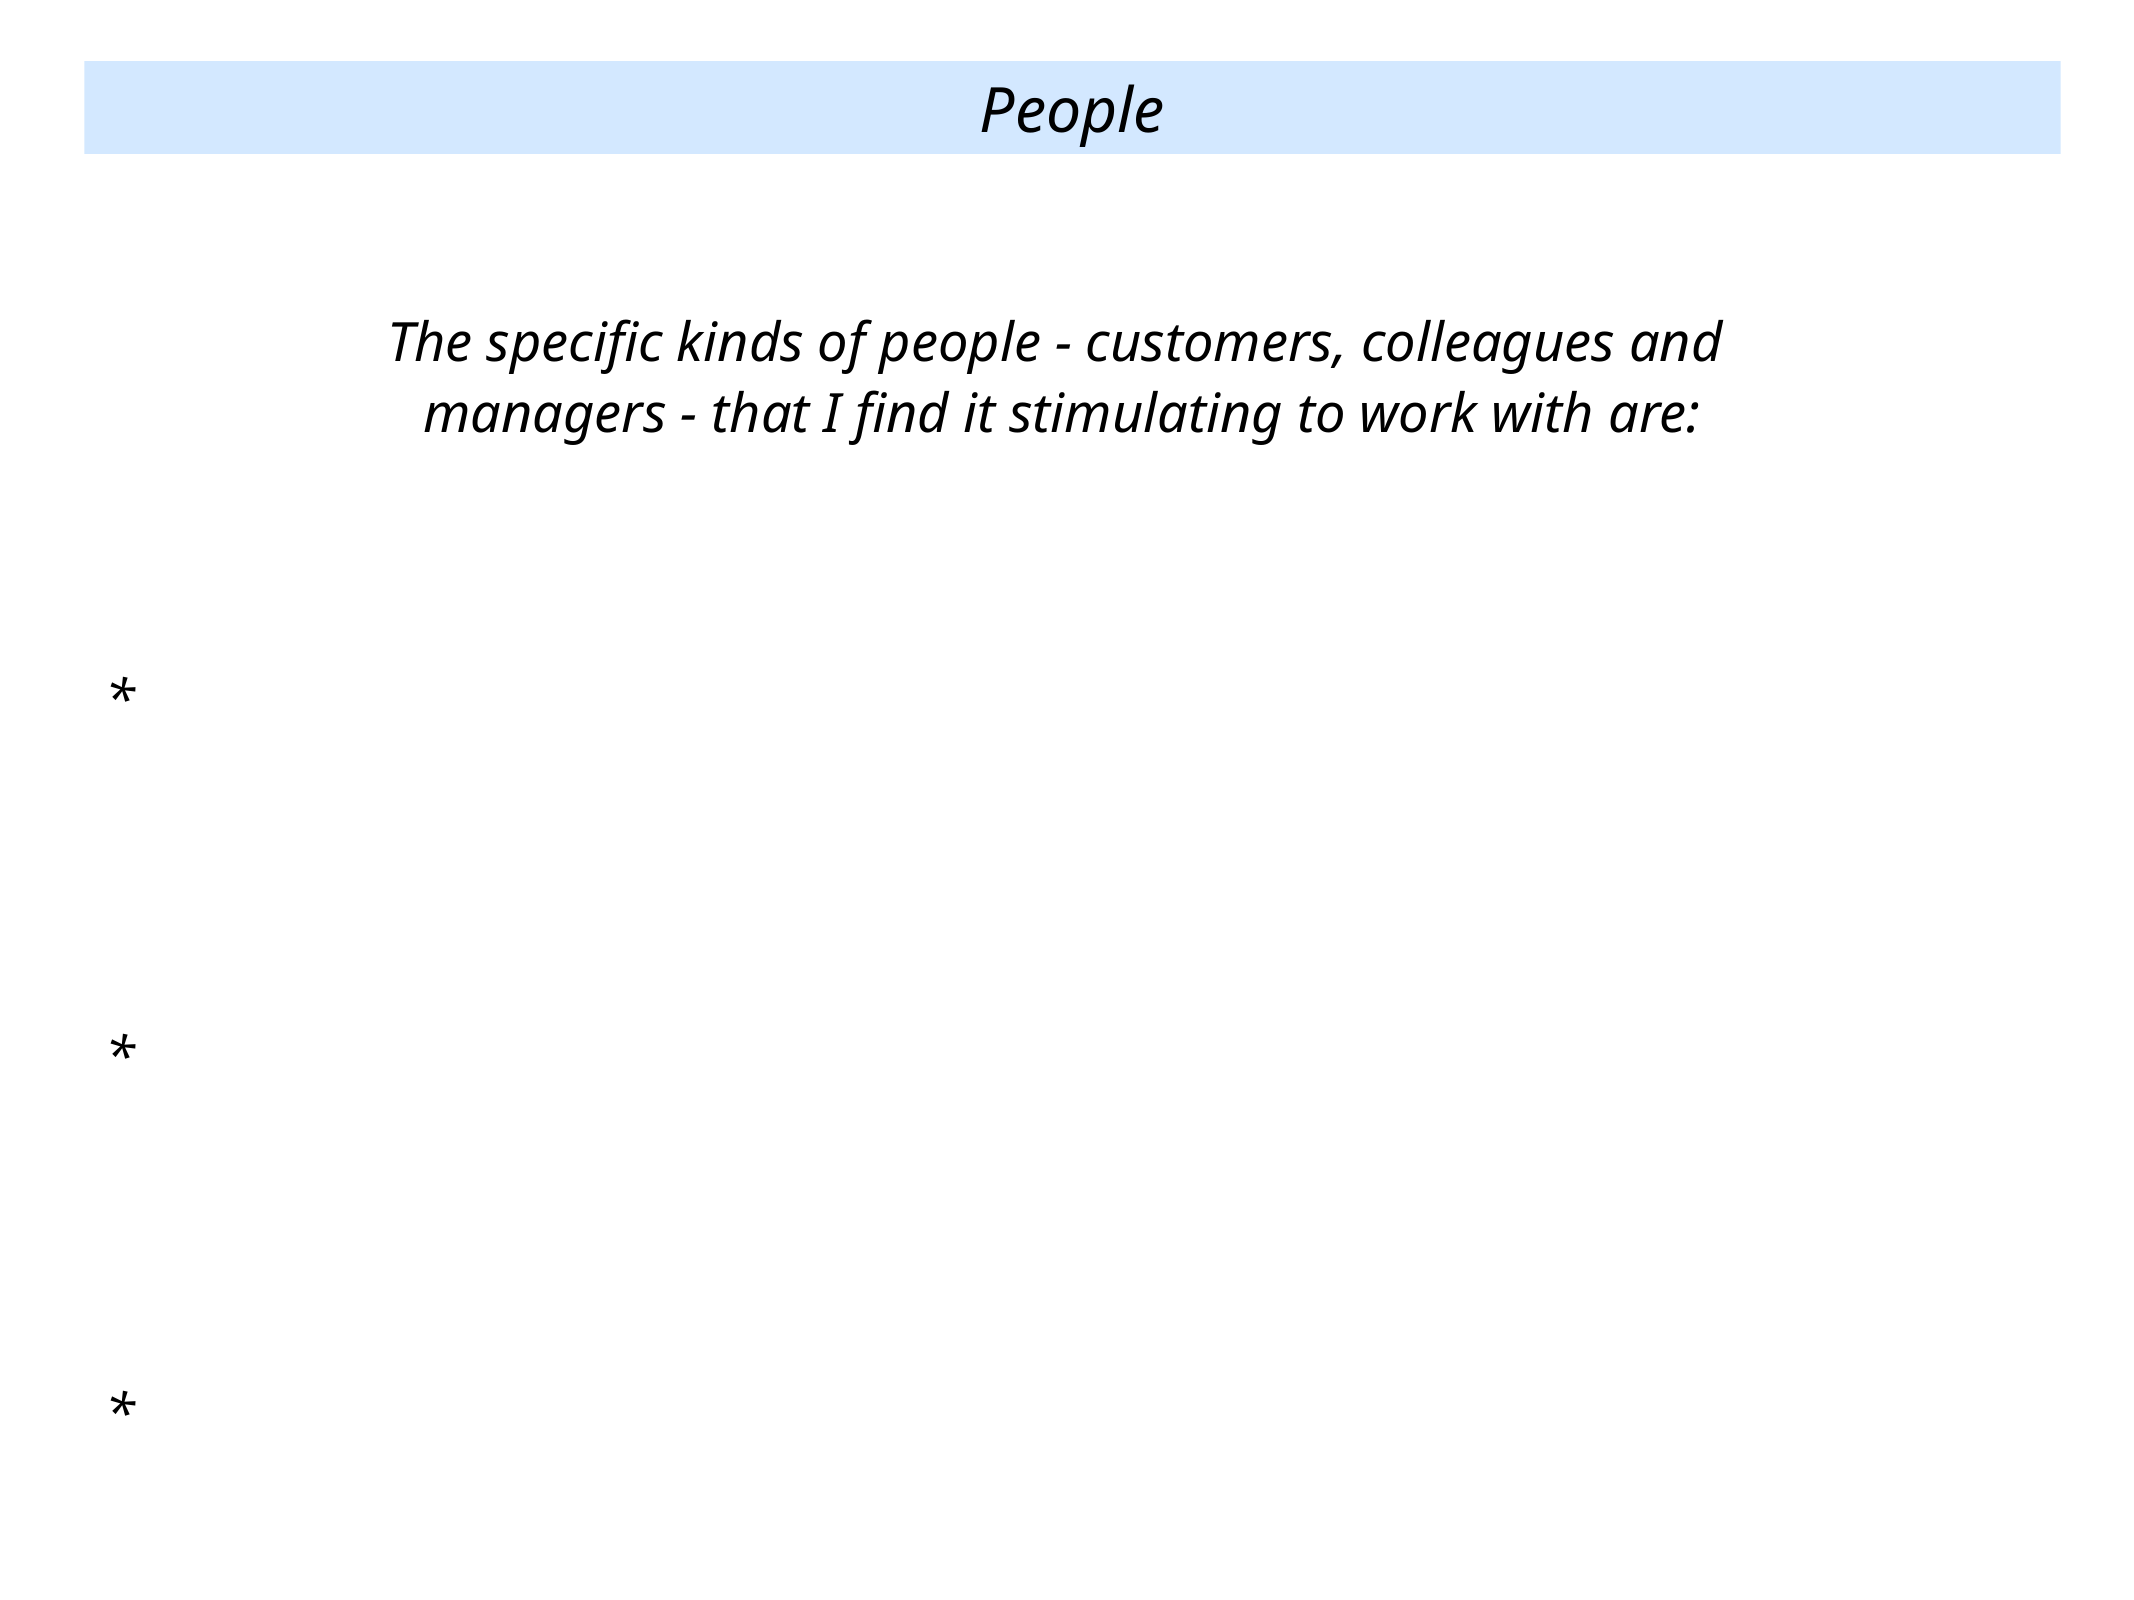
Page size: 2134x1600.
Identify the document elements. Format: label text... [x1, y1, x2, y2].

text_box The specific kinds of people - customers, colleagues and managers - that I find it stimulating to work with are: * * * [96, 291, 2029, 1453]
text_box People [84, 61, 2061, 154]
